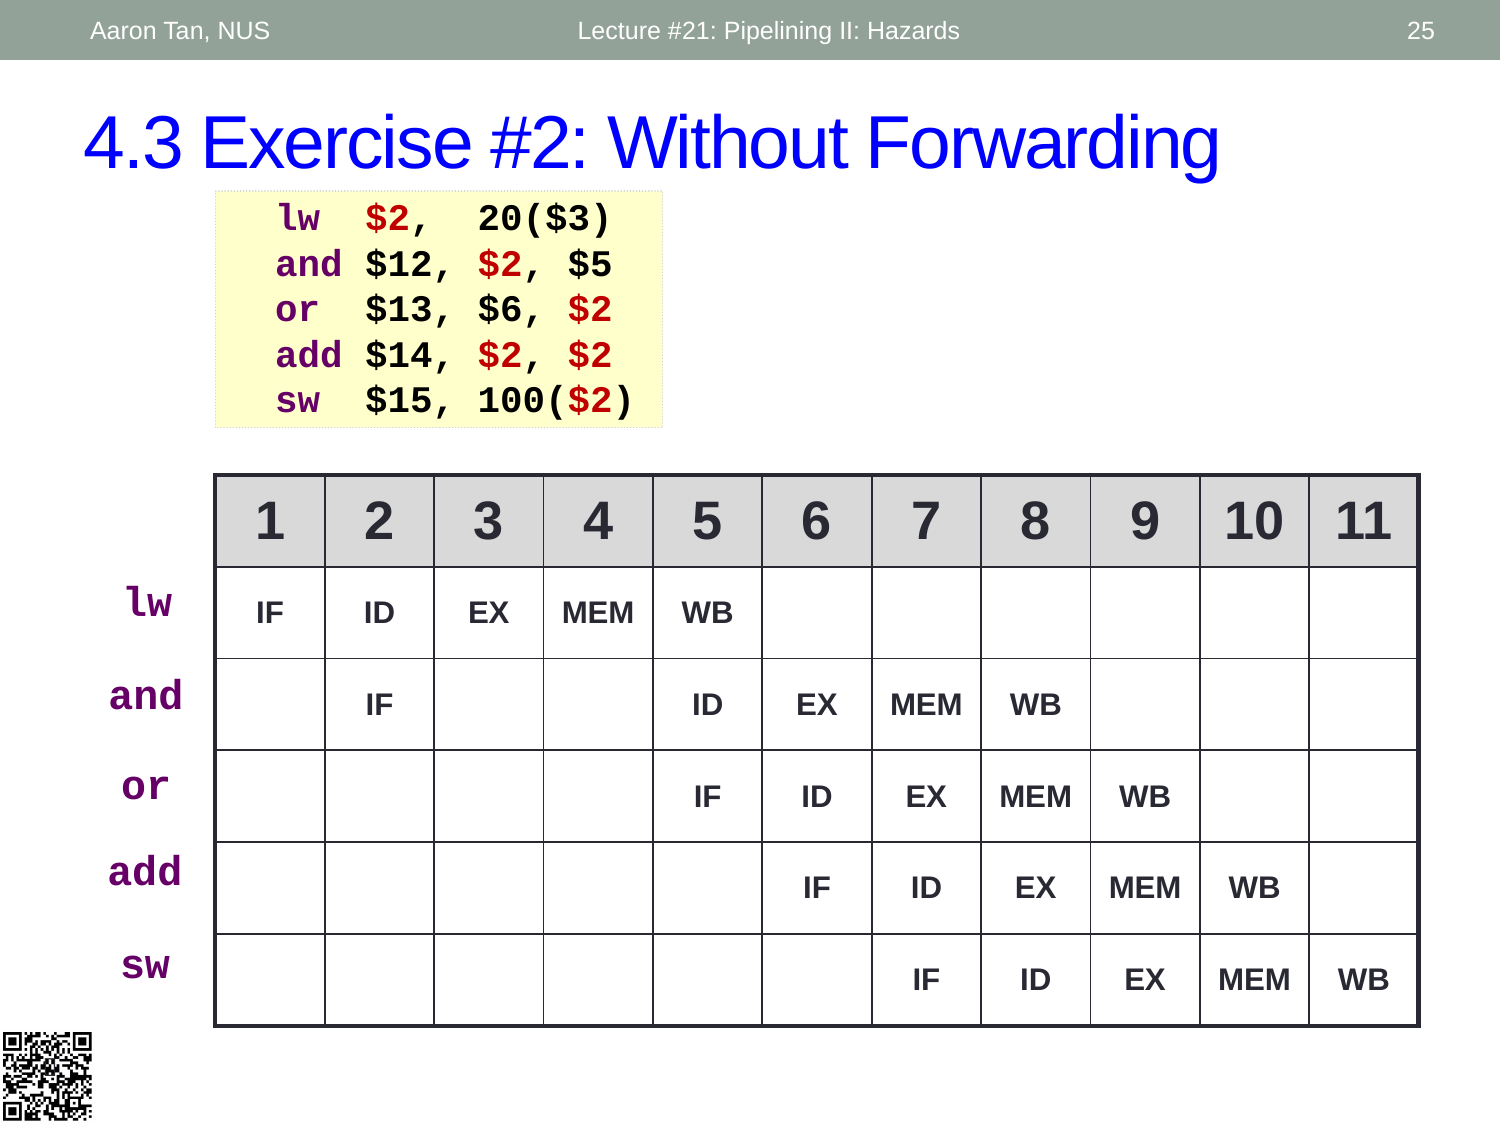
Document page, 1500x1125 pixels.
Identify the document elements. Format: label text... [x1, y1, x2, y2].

table_cell EX [763, 659, 871, 749]
footer Lecture #21: Pipelining II: Hazards [562, 3, 1238, 57]
table_cell [217, 935, 324, 1024]
table_cell [763, 935, 871, 1024]
table_header 11 [1310, 477, 1416, 566]
table_cell EX [1091, 935, 1199, 1024]
table_header 2 [326, 477, 433, 566]
table_cell [326, 843, 433, 933]
table_cell MEM [873, 659, 980, 749]
table_cell MEM [1201, 935, 1308, 1024]
table_cell [1201, 568, 1308, 658]
table_cell WB [1091, 751, 1199, 841]
table_cell ID [982, 935, 1090, 1024]
table_cell IF [326, 659, 433, 749]
table_cell [544, 843, 652, 933]
table_cell [1091, 568, 1199, 658]
table_header 7 [873, 477, 980, 566]
table_cell [1310, 568, 1416, 658]
table_header 5 [654, 477, 761, 566]
table_header 1 [217, 477, 324, 566]
table_cell [1201, 751, 1308, 841]
table_cell [435, 659, 543, 749]
table_header 10 [1201, 477, 1308, 566]
table_cell IF [763, 843, 871, 933]
text_box lw $2, 20($3) and $12, $2, $5 or $13, $6, $2 add $14, $2, $2 sw $15, 100($2) [215, 191, 663, 428]
table_cell ID [326, 568, 433, 658]
table_cell [544, 751, 652, 841]
table_cell [654, 843, 761, 933]
table_cell EX [873, 751, 980, 841]
table_cell MEM [544, 568, 652, 658]
table_cell [435, 935, 543, 1024]
table_cell [1310, 843, 1416, 933]
table_cell MEM [982, 751, 1090, 841]
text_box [91, 566, 200, 979]
table_cell [435, 843, 543, 933]
slide_number 25 [1308, 3, 1450, 57]
picture [0, 1029, 95, 1124]
table_cell [217, 751, 324, 841]
table_cell IF [873, 935, 980, 1024]
table_cell ID [654, 659, 761, 749]
table_cell MEM [1091, 843, 1199, 933]
table_cell IF [654, 751, 761, 841]
table_cell EX [435, 568, 543, 658]
table_cell [1201, 659, 1308, 749]
text_box  [24, 1050, 75, 1083]
title 4.3 Exercise #2: Without Forwarding [68, 86, 1450, 192]
table_cell IF [217, 568, 324, 658]
table_cell [654, 935, 761, 1024]
table_cell [544, 659, 652, 749]
table_cell WB [654, 568, 761, 658]
table_cell [435, 751, 543, 841]
table_cell EX [982, 843, 1090, 933]
table_header 6 [763, 477, 871, 566]
table_cell WB [1201, 843, 1308, 933]
table_header 9 [1091, 477, 1199, 566]
table_cell ID [763, 751, 871, 841]
table_header 4 [544, 477, 652, 566]
table_cell [873, 568, 980, 658]
table_cell [217, 843, 324, 933]
table_header 8 [982, 477, 1090, 566]
table_cell [544, 935, 652, 1024]
table_header 3 [435, 477, 543, 566]
table_cell [326, 935, 433, 1024]
table_cell WB [1310, 935, 1416, 1024]
table_cell [763, 568, 871, 658]
table_cell [1091, 659, 1199, 749]
table_cell [1310, 751, 1416, 841]
table_cell [982, 568, 1090, 658]
table_cell [217, 659, 324, 749]
table_cell ID [873, 843, 980, 933]
table_cell [326, 751, 433, 841]
table_cell WB [982, 659, 1090, 749]
slide_number Aaron Tan, NUS [75, 3, 550, 57]
table_cell [1310, 659, 1416, 749]
